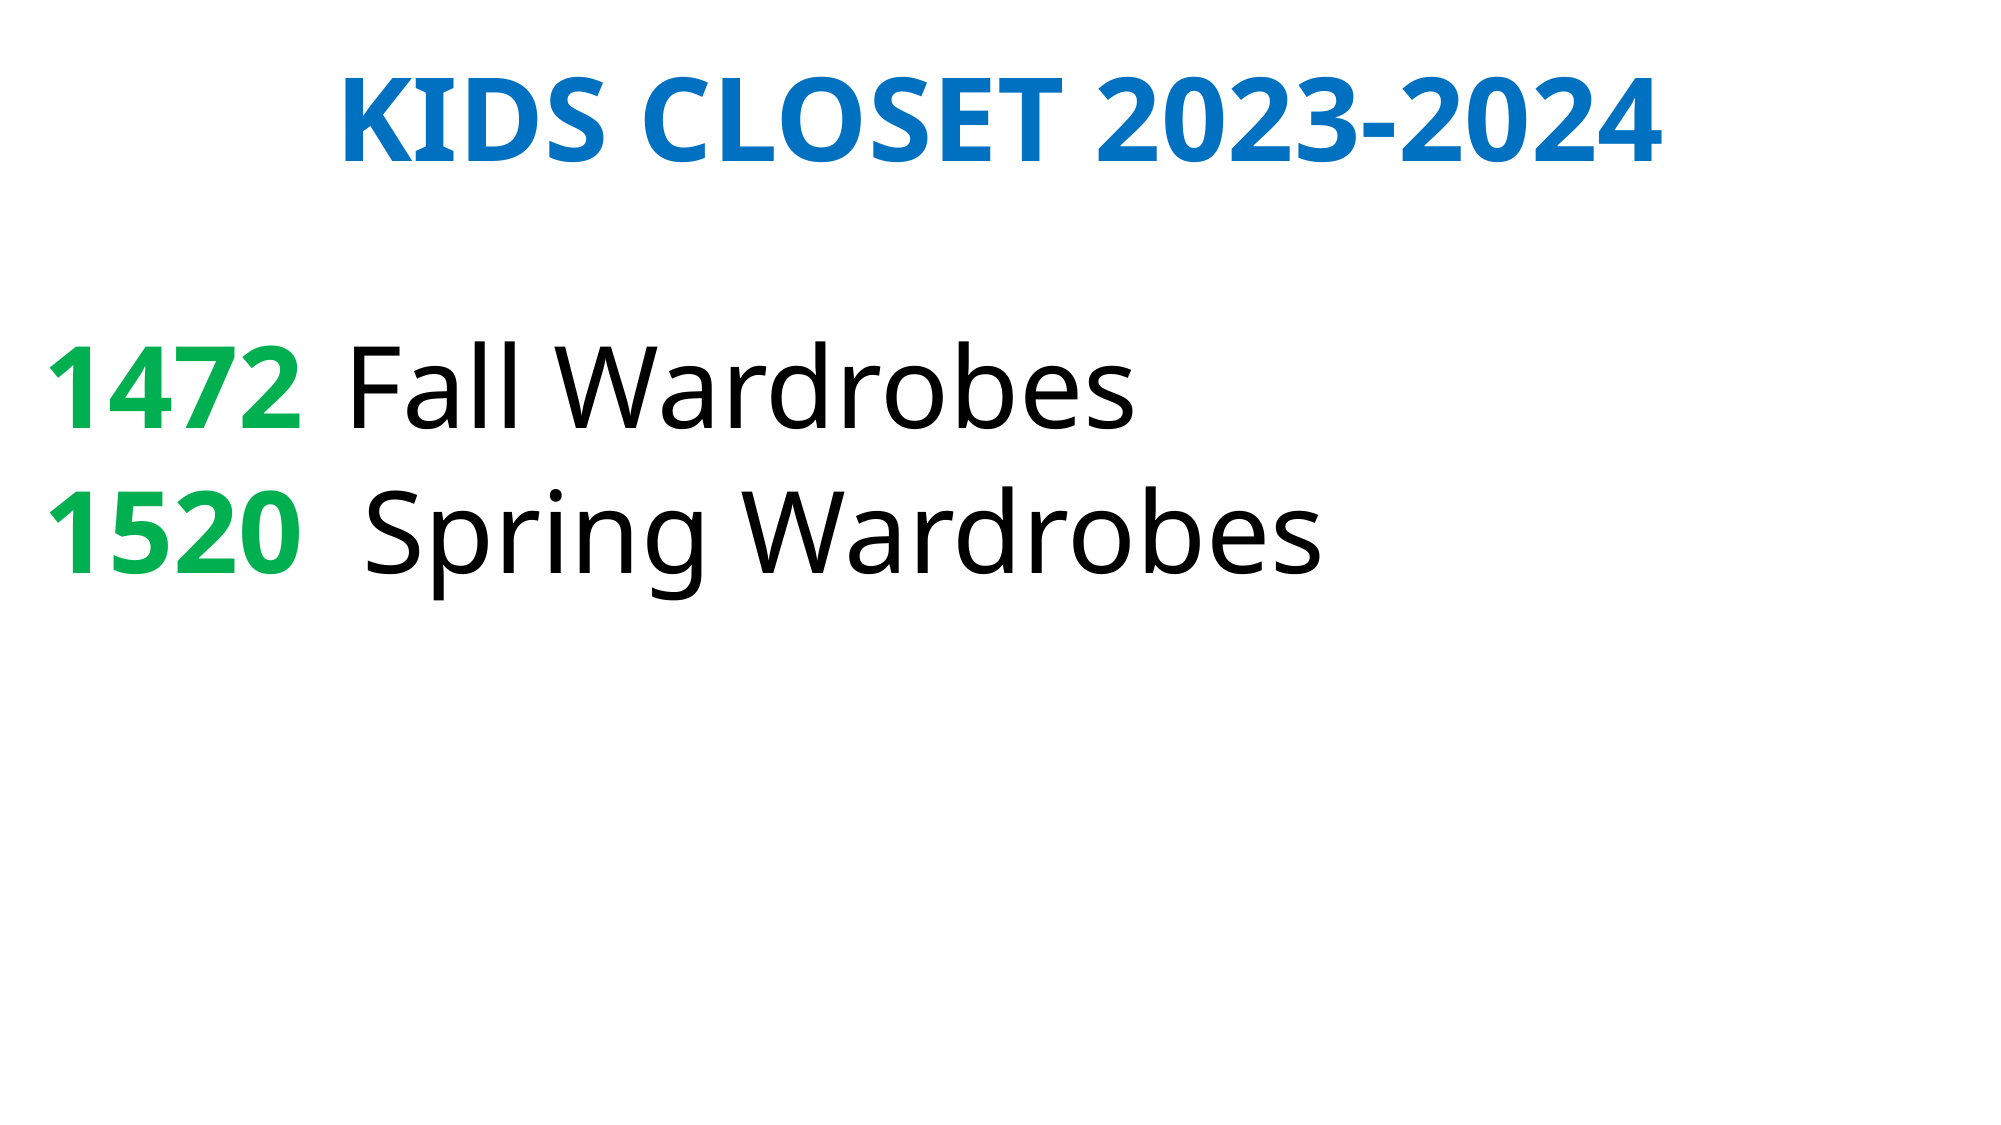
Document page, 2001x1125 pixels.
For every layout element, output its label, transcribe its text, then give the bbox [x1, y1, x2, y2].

title KIDS CLOSET 2023-2024 [137, 59, 1863, 231]
list 1472 Fall Wardrobes 1520 Spring Wardrobes [28, 231, 1863, 945]
